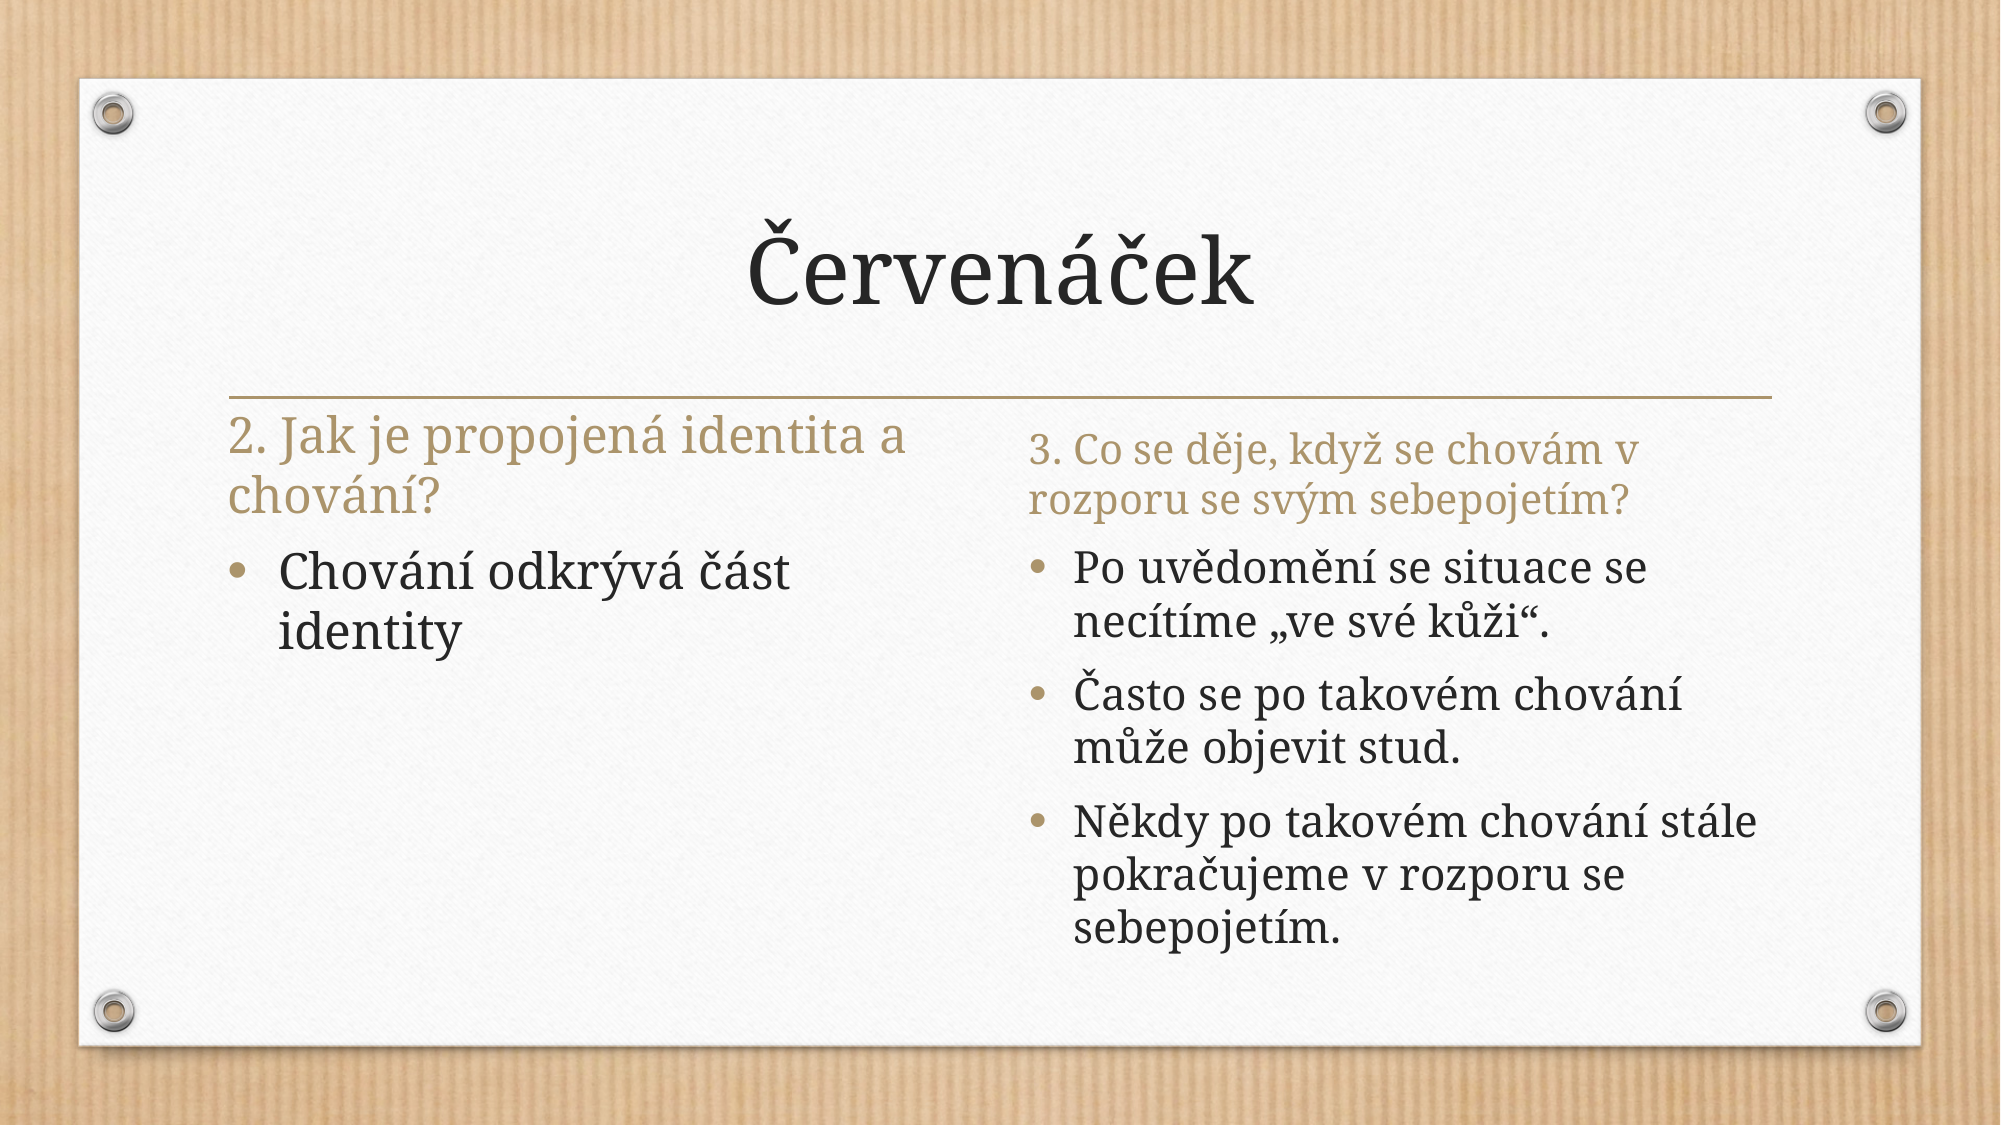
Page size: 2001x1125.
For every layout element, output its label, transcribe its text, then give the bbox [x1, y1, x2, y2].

list Chování odkrývá část identity [212, 532, 987, 964]
list 3. Co se děje, když se chovám v rozporu se svým sebepojetím? [1013, 436, 1788, 531]
list Po uvědomění se situace se necítíme „ve své kůži“. Často se po takovém chování může objevit stud. Někdy po takovém chování stále pokračujeme v rozporu se sebepojetím. [1013, 532, 1788, 964]
picture [0, 0, 2001, 1125]
title Červenáček [212, 161, 1788, 375]
list 2. Jak je propojená identita a chování? [212, 436, 987, 531]
